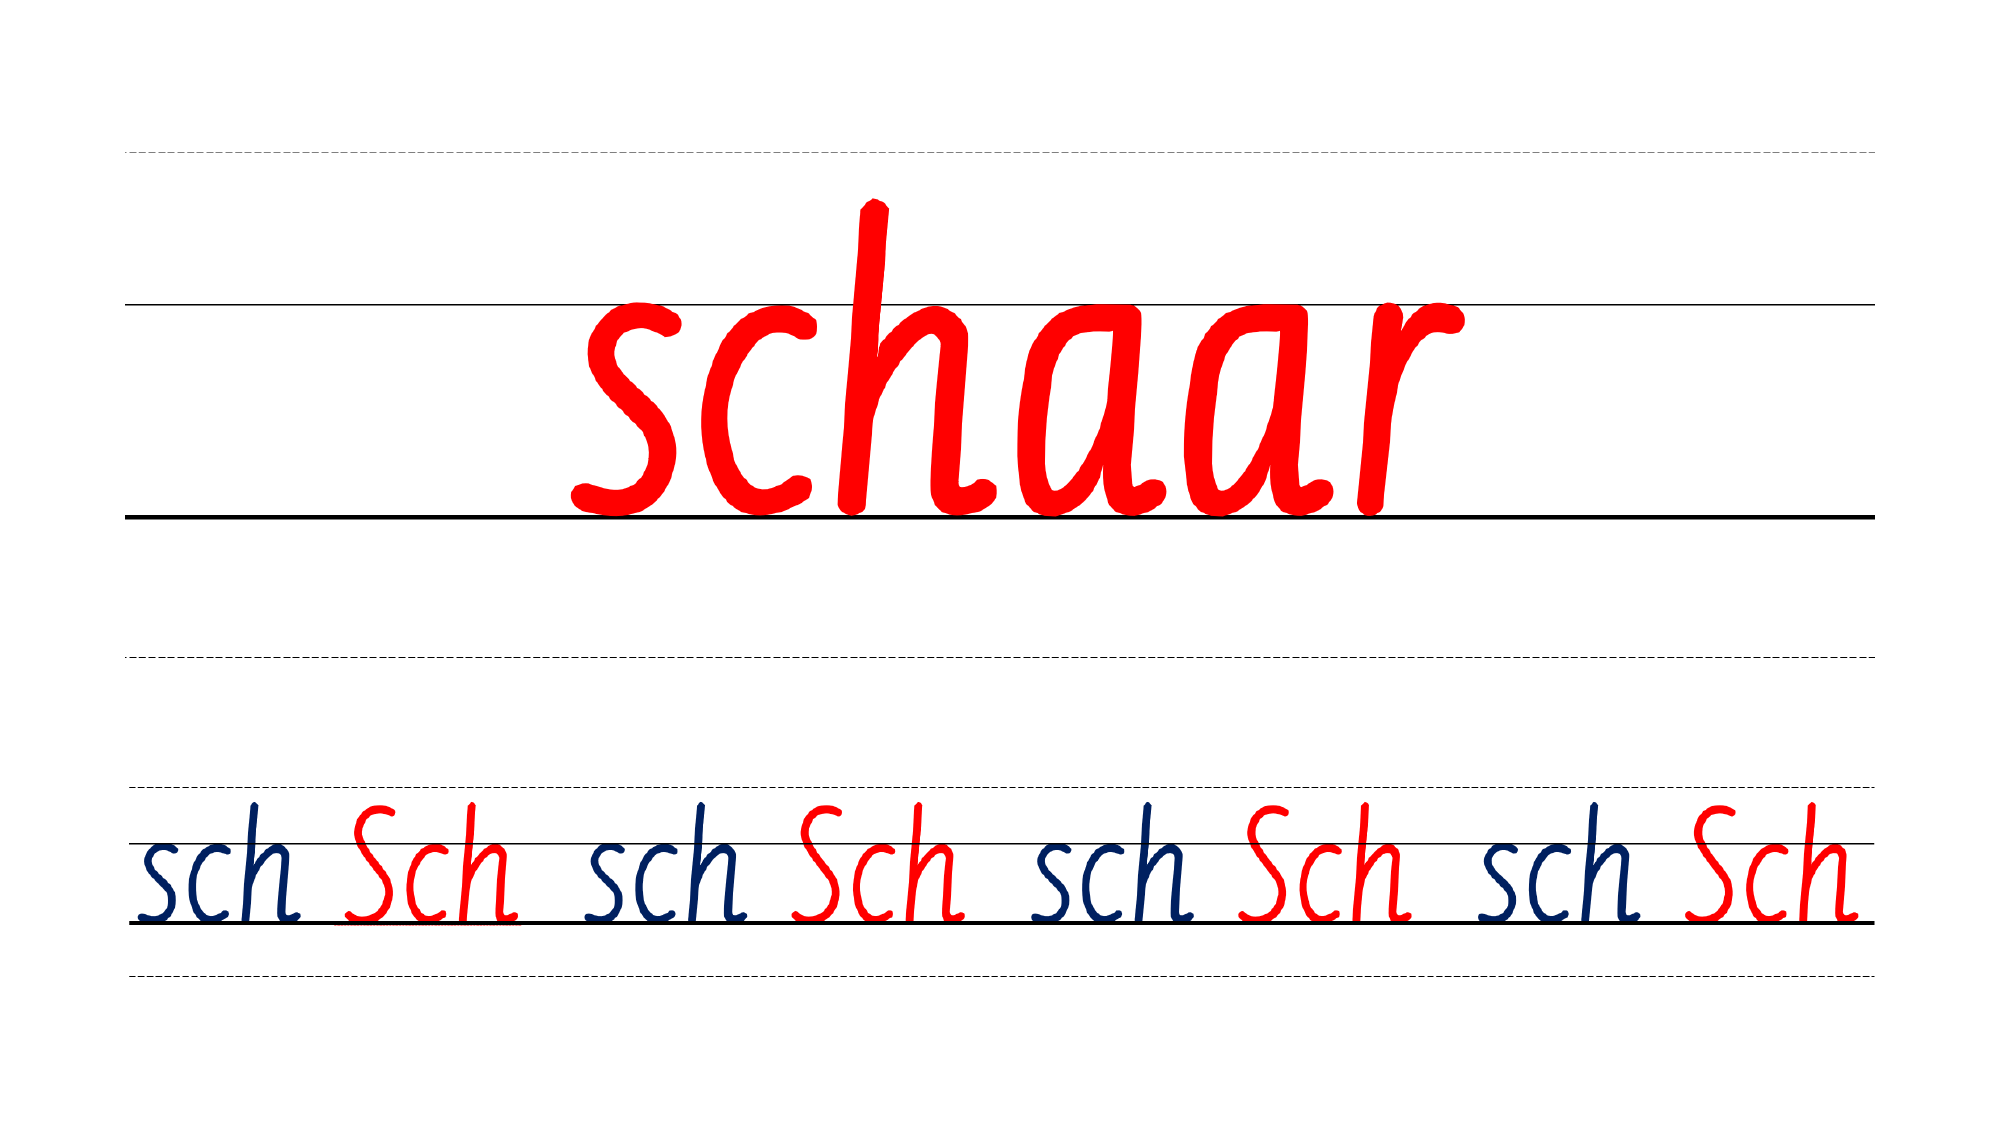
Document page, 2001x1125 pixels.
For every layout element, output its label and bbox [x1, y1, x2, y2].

picture [125, 776, 1875, 986]
picture [125, 139, 1875, 665]
